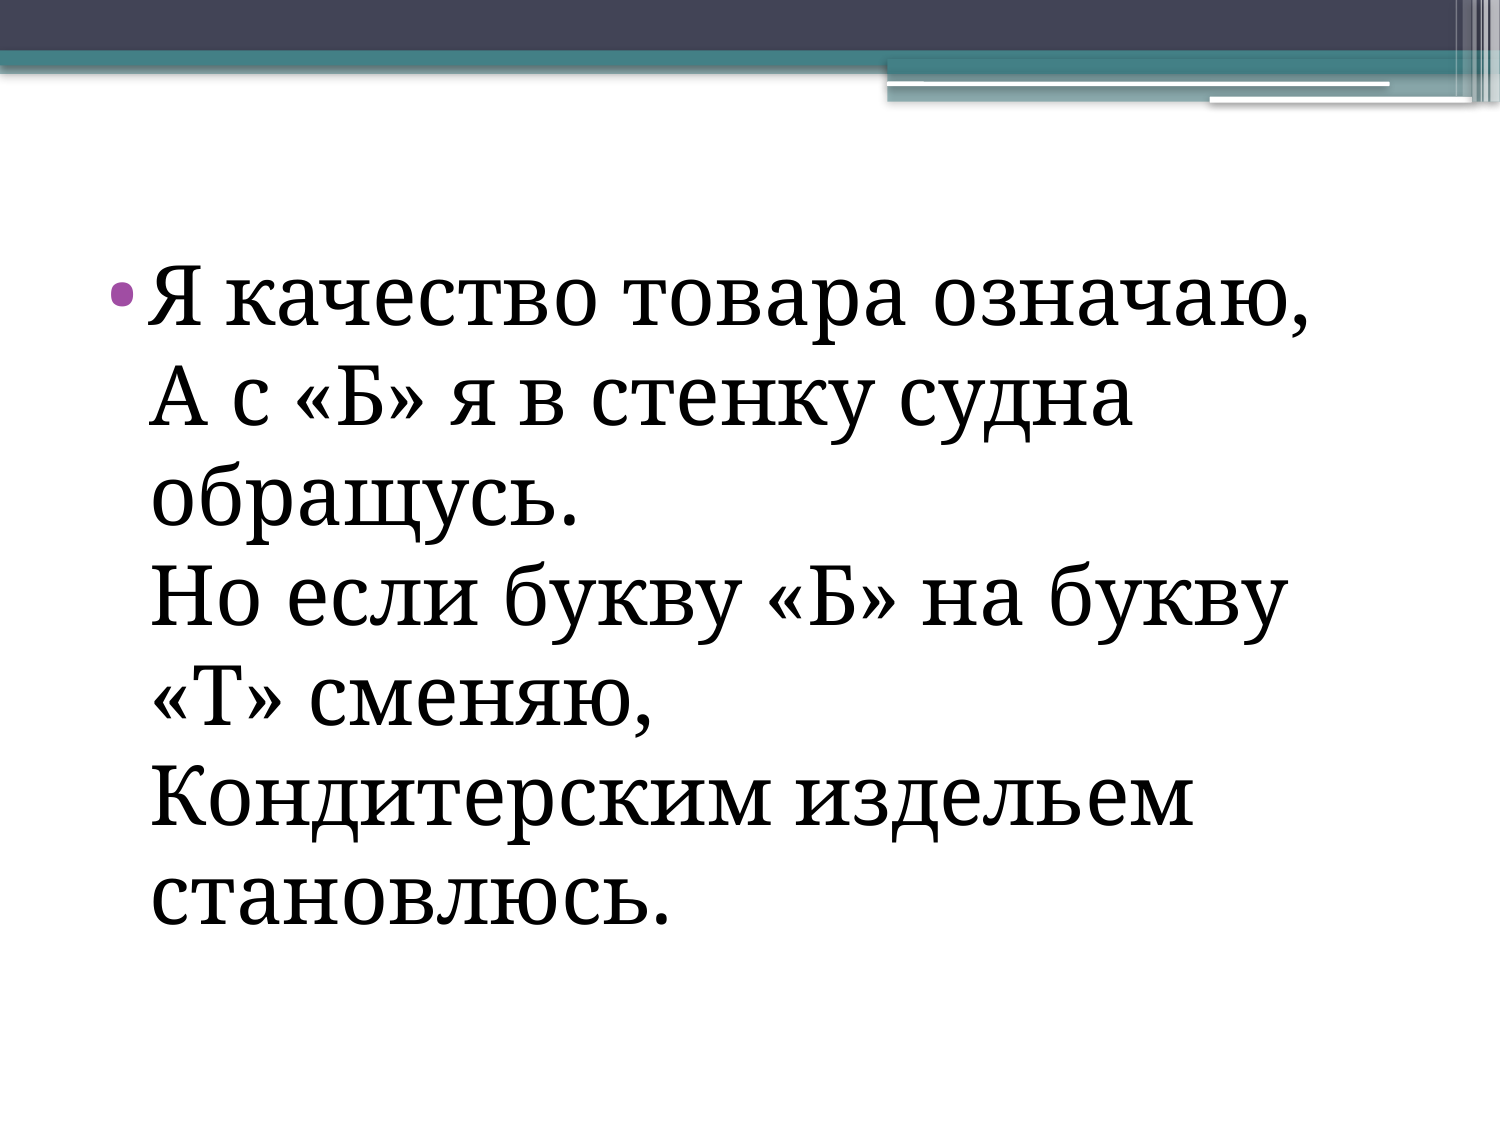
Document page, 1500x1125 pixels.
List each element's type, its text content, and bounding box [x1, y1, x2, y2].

list Я качество товара означаю, А с «Б» я в стенку судна обращусь. Но если букву «Б» на букву «Т» сменяю, Кондитерским издельем становлюсь. [75, 82, 1425, 1005]
